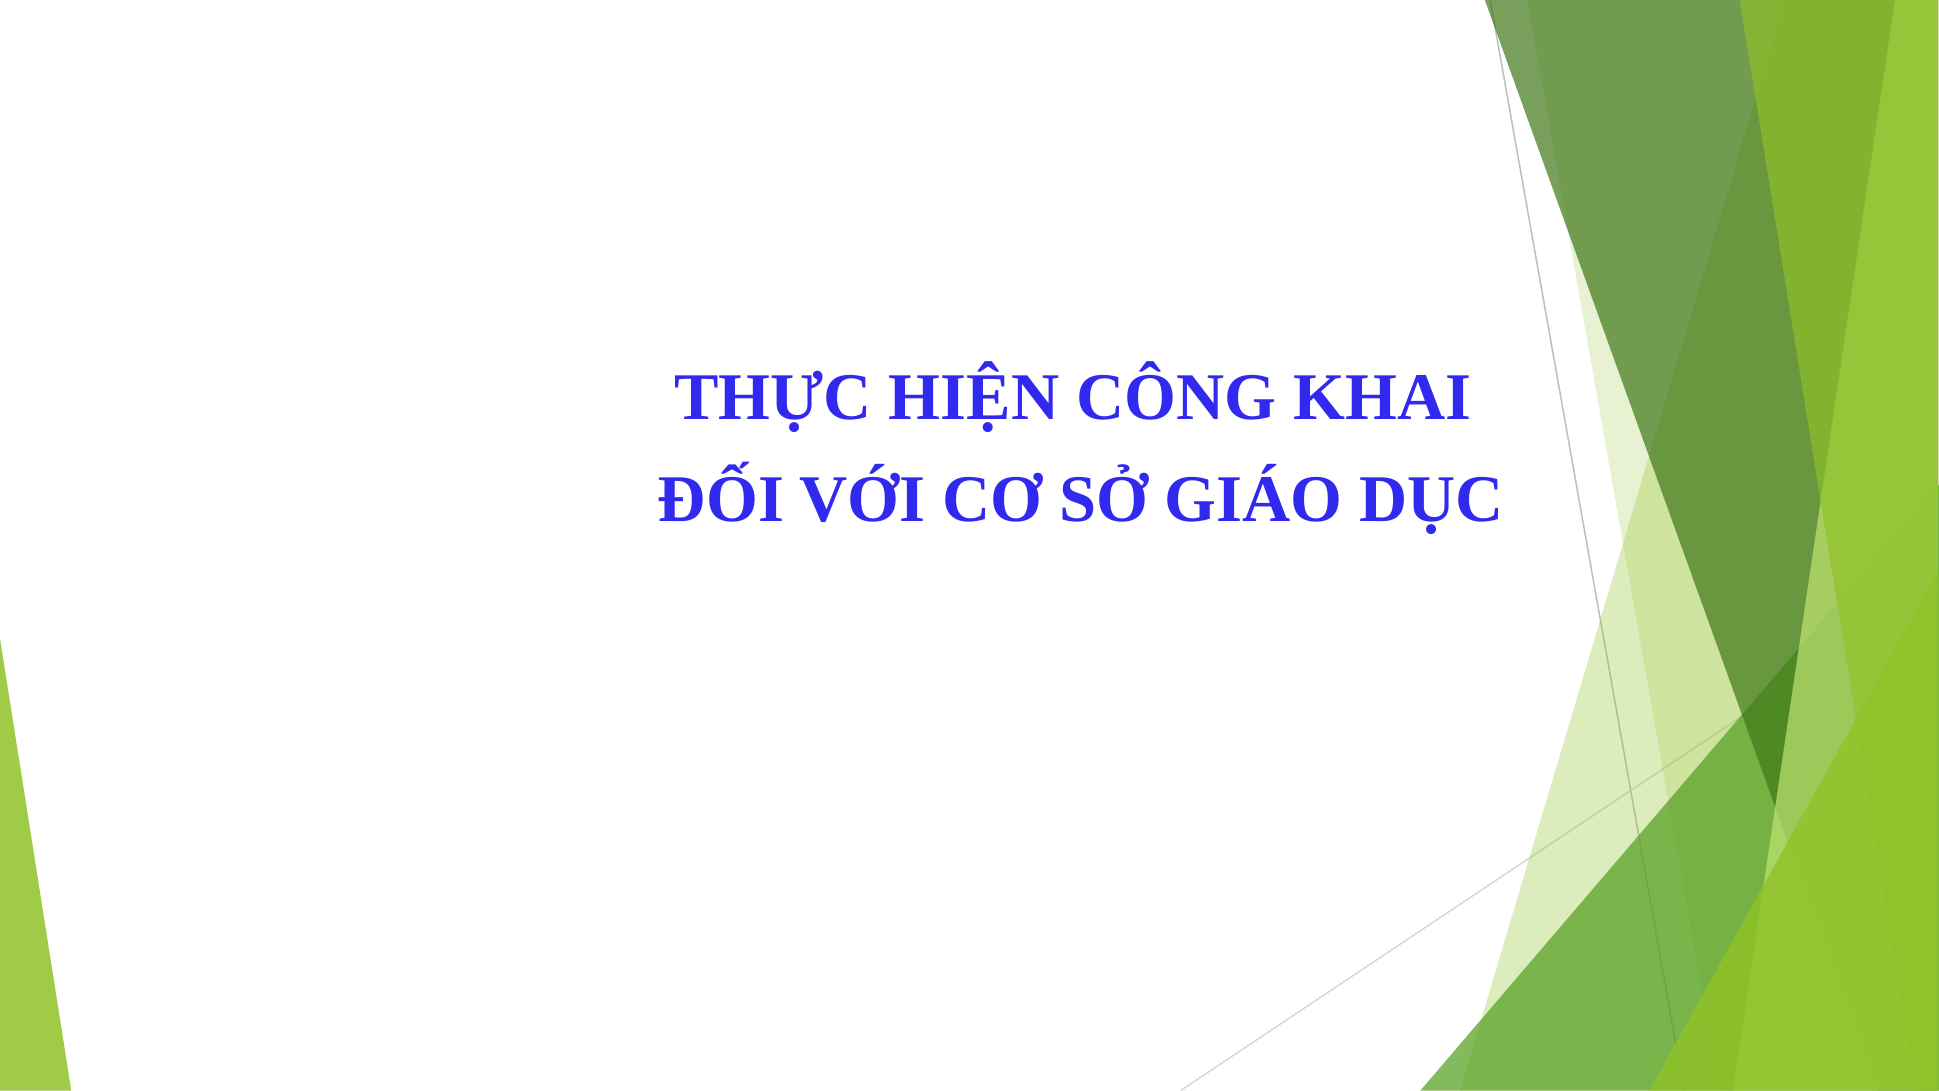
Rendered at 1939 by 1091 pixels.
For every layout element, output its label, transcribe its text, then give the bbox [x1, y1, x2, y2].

text_box THỰC HIỆN CÔNG KHAI ĐỐI VỚI CƠ SỞ GIÁO DỤC [248, 38, 1898, 966]
